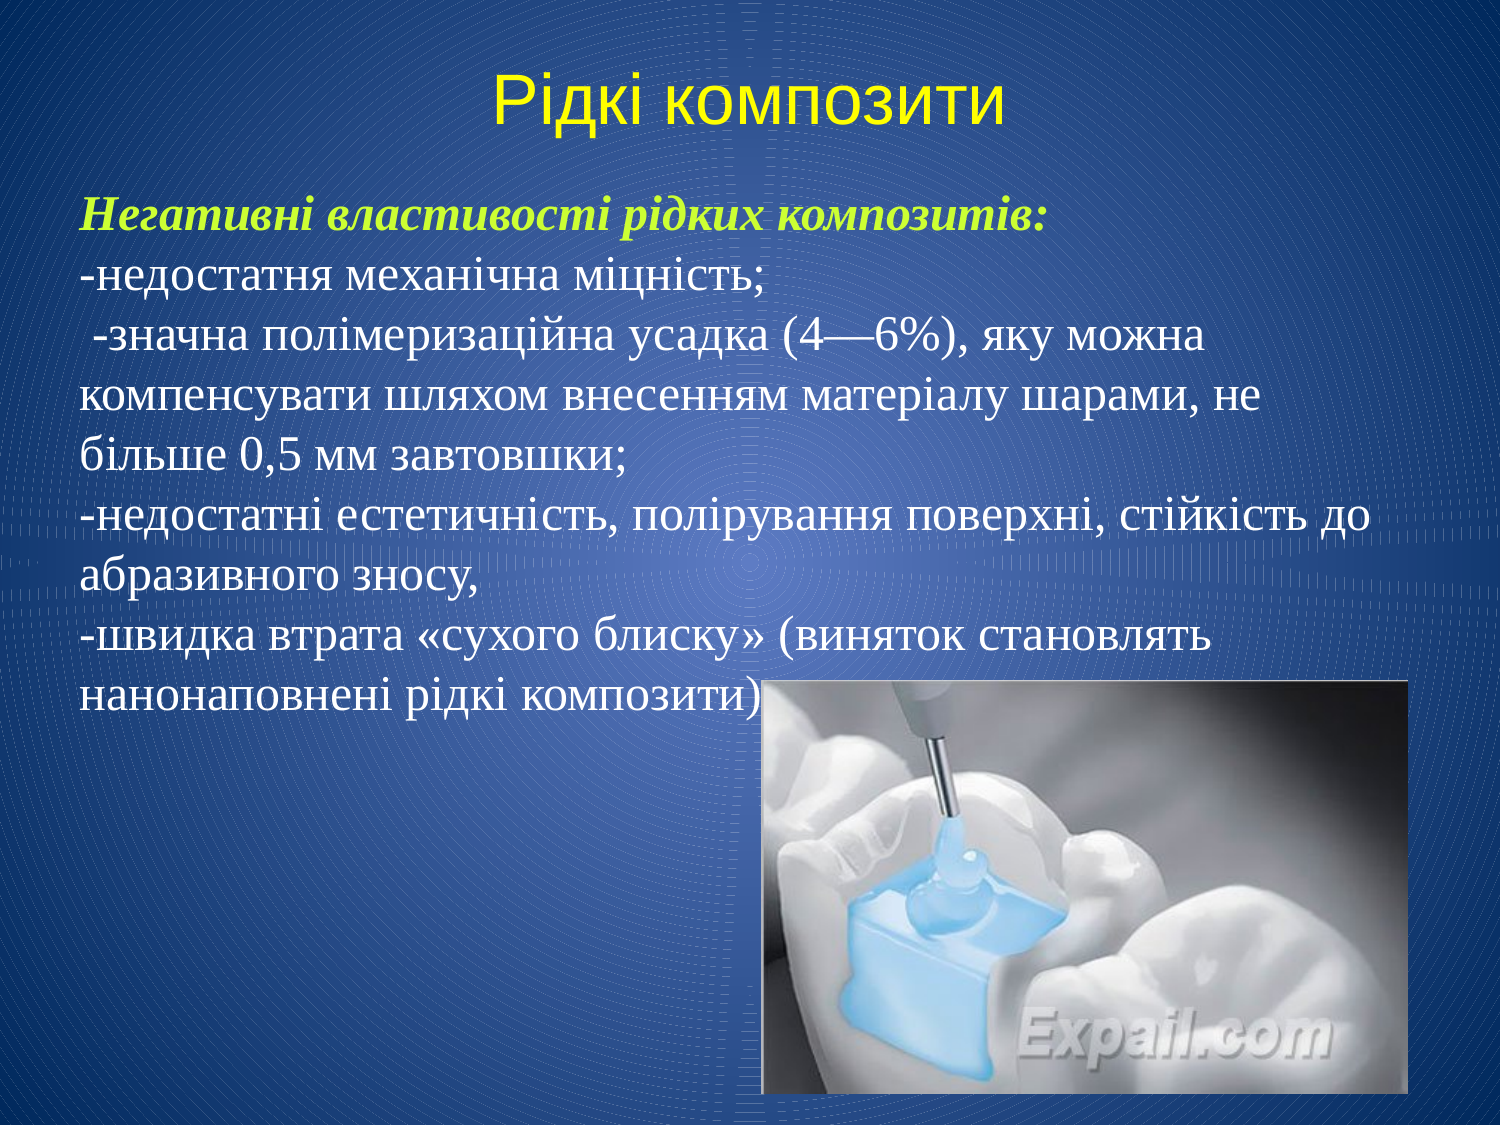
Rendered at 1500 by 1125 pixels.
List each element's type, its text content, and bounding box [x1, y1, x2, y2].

picture [761, 680, 1408, 1095]
title Рідкі композити [75, 45, 1425, 172]
text_box Негативні властивості рідких композитів: -недостатня механічна міцність; -значна полімеризаційна усадка (4—6%), яку можна компенсувати шляхом внесенням матеріалу шарами, не більше 0,5 мм завтовшки; -недостатні естетичність, полірування поверхні, стійкість до абразивного зно­су, -швидка втрата «сухого блиску» (виняток становлять нанонаповнені рідкі композити). [64, 172, 1436, 728]
